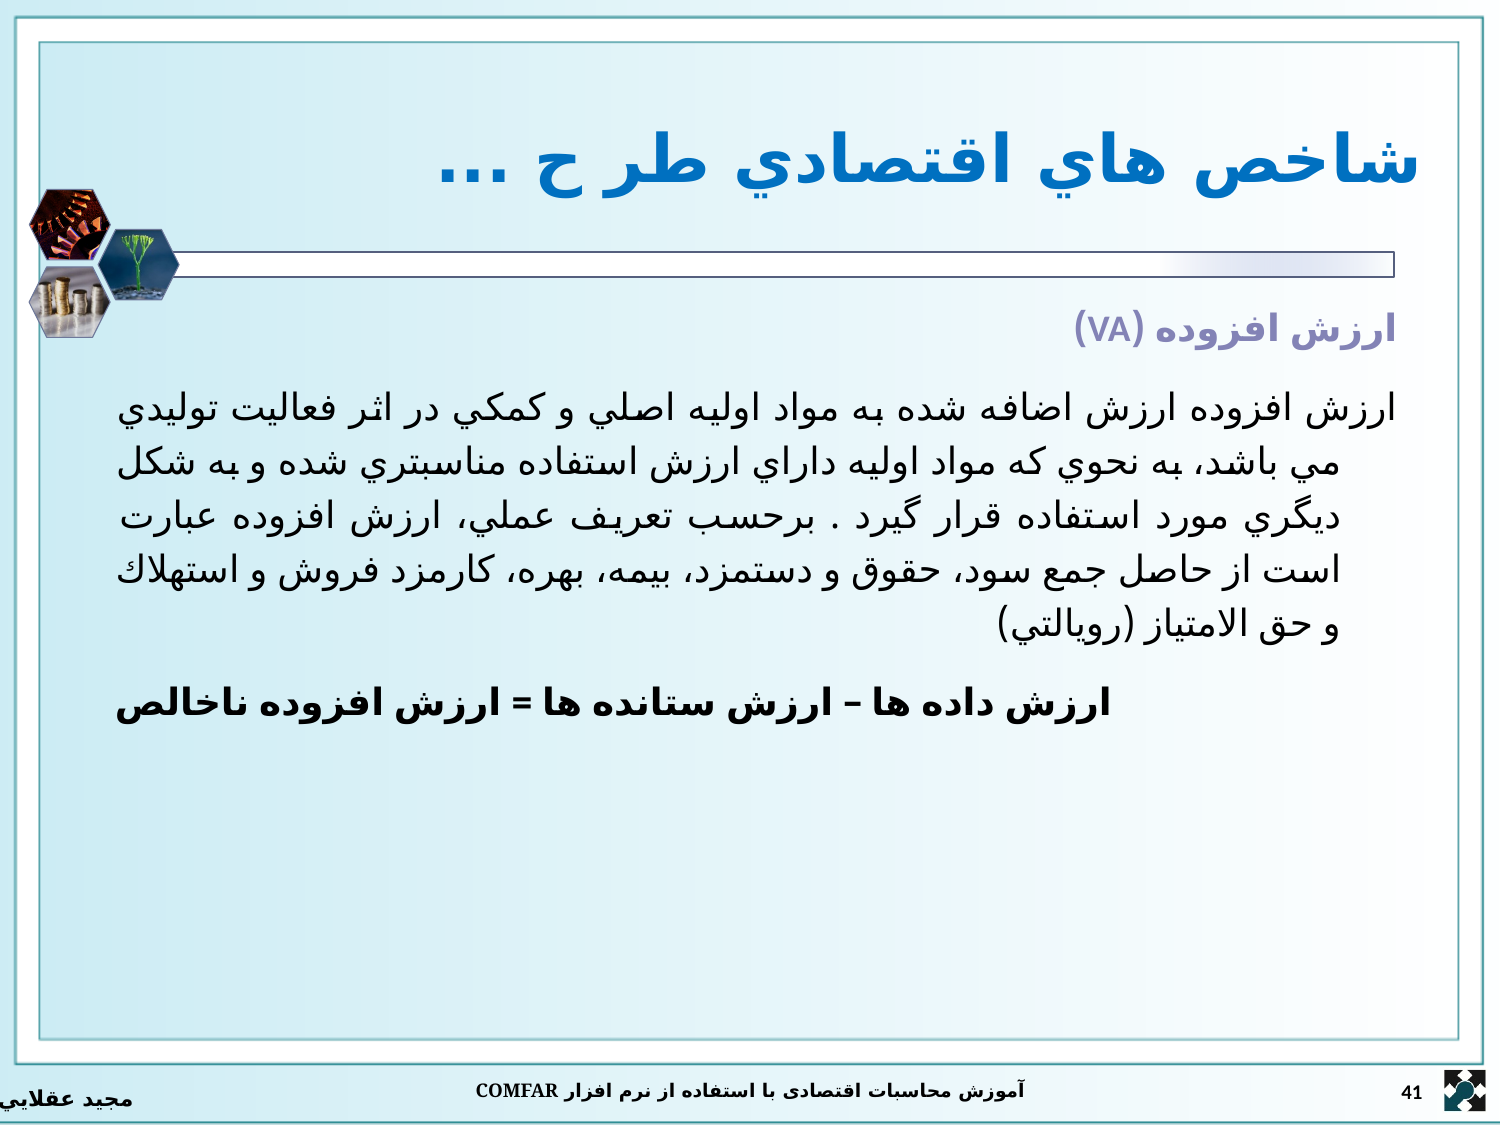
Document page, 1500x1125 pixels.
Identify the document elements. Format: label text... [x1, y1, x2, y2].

title شاخص هاي اقتصادي طر ح ... [74, 62, 1438, 251]
picture [0, 0, 1500, 1125]
slide_number 41 [1155, 1071, 1438, 1122]
list ارزش افزوده (VA) ارزش افزوده ارزش اضافه شده به مواد اوليه اصلي و كمكي در اثر فعاليت توليدي مي باشد، به نحوي كه مواد اوليه داراي ارزش استفاده مناسبتري شده و به شكل ديگري مورد استفاده قرار گيرد . برحسب تعريف عملي، ارزش افزوده عبارت است از حاصل جمع سود، حقوق و دستمزد، بيمه، بهره، كارمزد فروش و استهلاك و حق الامتياز (رويالتي) ارزش داده ها – ارزش ستانده ها = ارزش افزوده ناخالص [99, 287, 1413, 1026]
footer آموزش محاسبات اقتصادی با استفاده از نرم افزار COMFAR [418, 1071, 1082, 1122]
